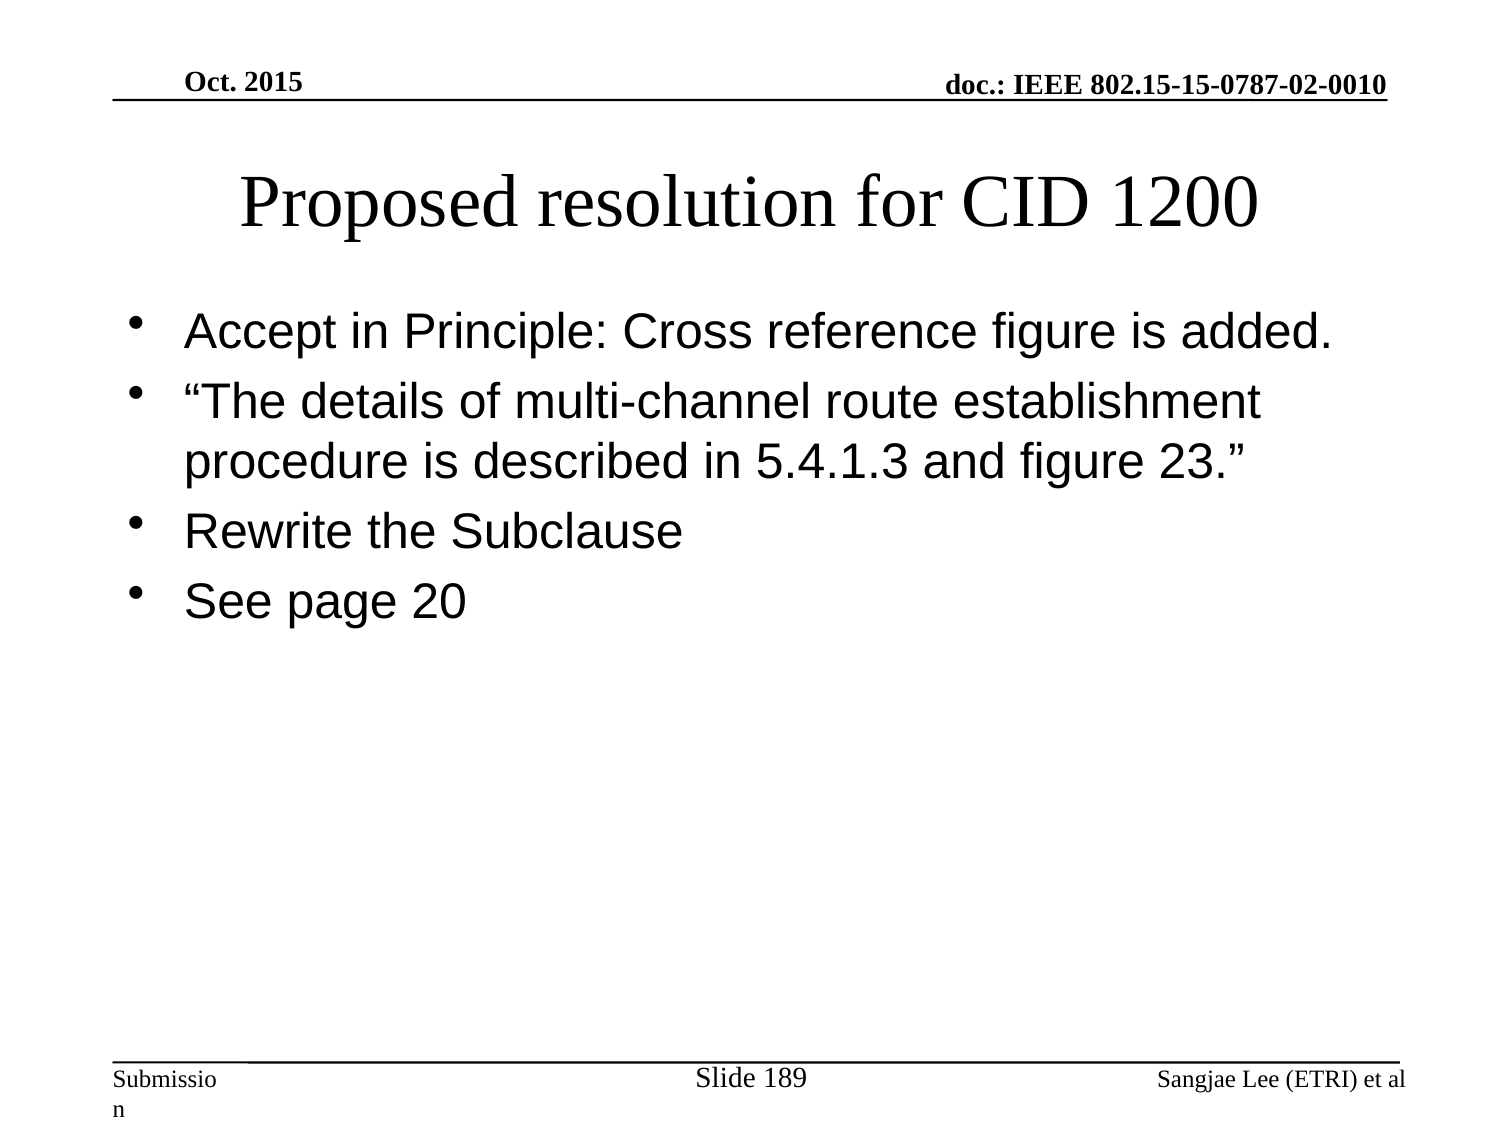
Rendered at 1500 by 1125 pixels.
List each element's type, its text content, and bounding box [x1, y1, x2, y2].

list Accept in Principle: Cross reference figure is added. “The details of multi-channel route establishment procedure is described in 5.4.1.3 and figure 23.” Rewrite the Subclause See page 20 [112, 290, 1388, 1001]
footer Sangjae Lee (ETRI) et al [820, 1061, 1413, 1093]
title Proposed resolution for CID 1200 [112, 125, 1388, 268]
slide_number Slide 189 [619, 1058, 883, 1095]
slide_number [112, 62, 376, 99]
